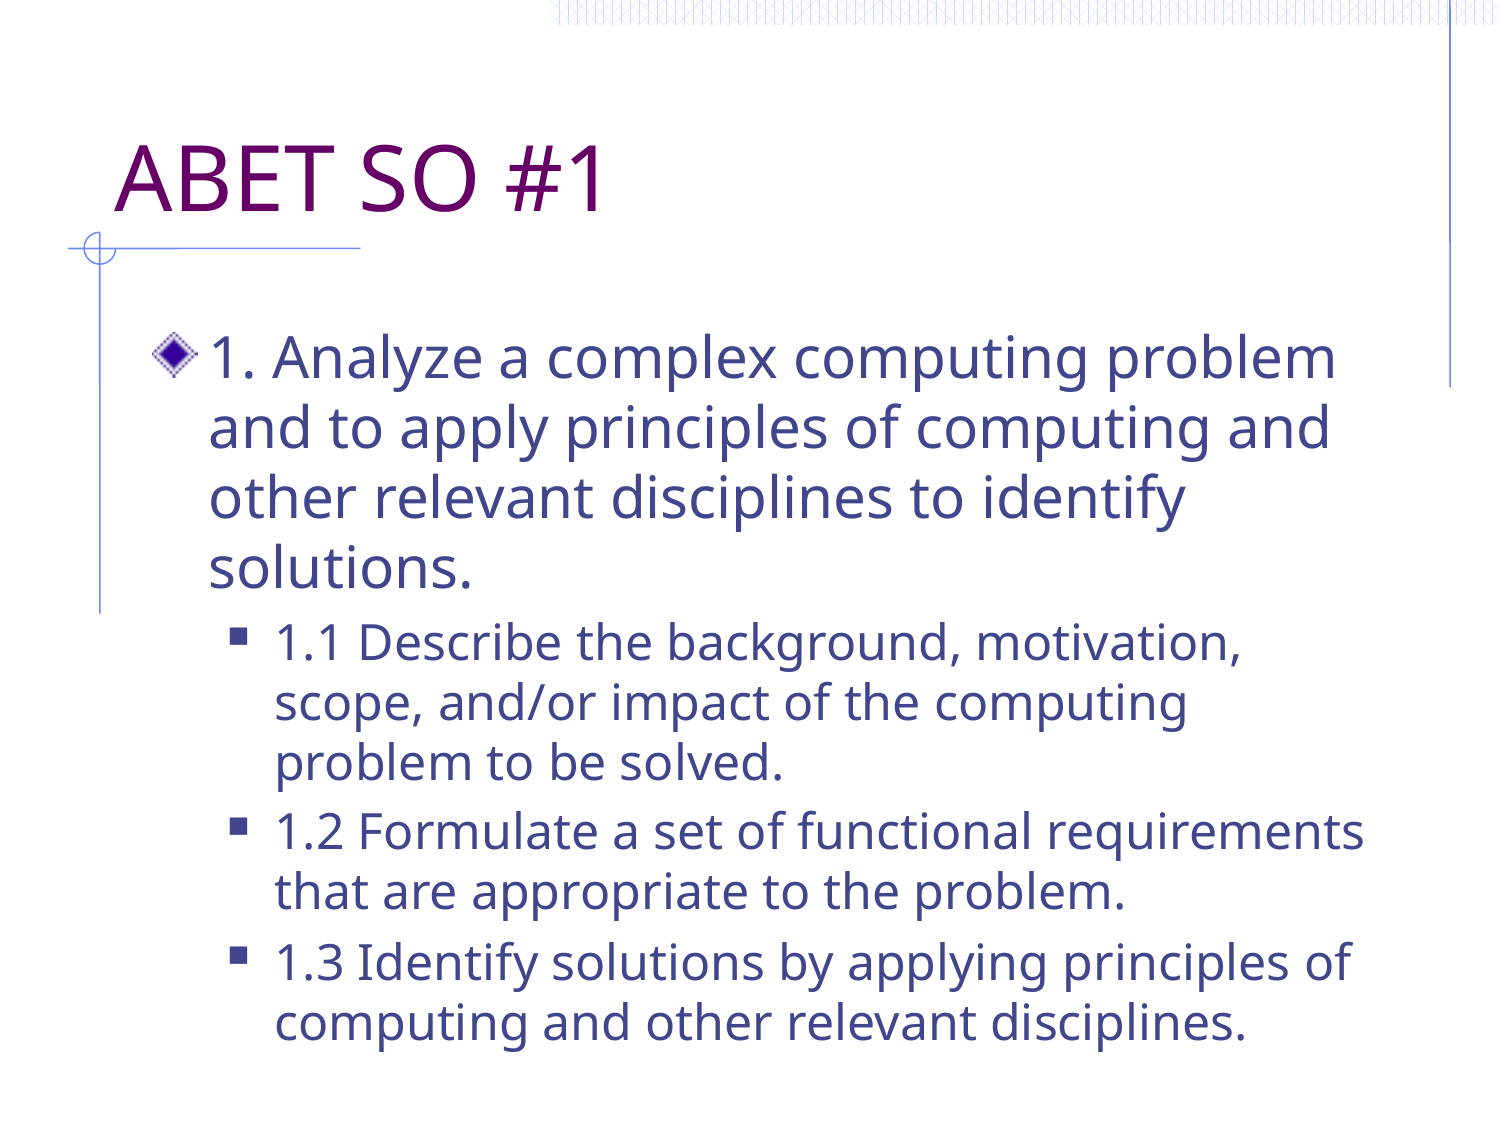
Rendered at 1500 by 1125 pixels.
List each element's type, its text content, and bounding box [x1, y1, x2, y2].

list 1. Analyze a complex computing problem and to apply principles of computing and other relevant disciplines to identify solutions. 1.1 Describe the background, motivation, scope, and/or impact of the computing problem to be solved. 1.2 Formulate a set of functional requirements that are appropriate to the problem. 1.3 Identify solutions by applying principles of computing and other relevant disciplines. [137, 312, 1413, 1025]
title ABET SO #1 [99, 50, 1375, 238]
picture [152, 332, 198, 378]
